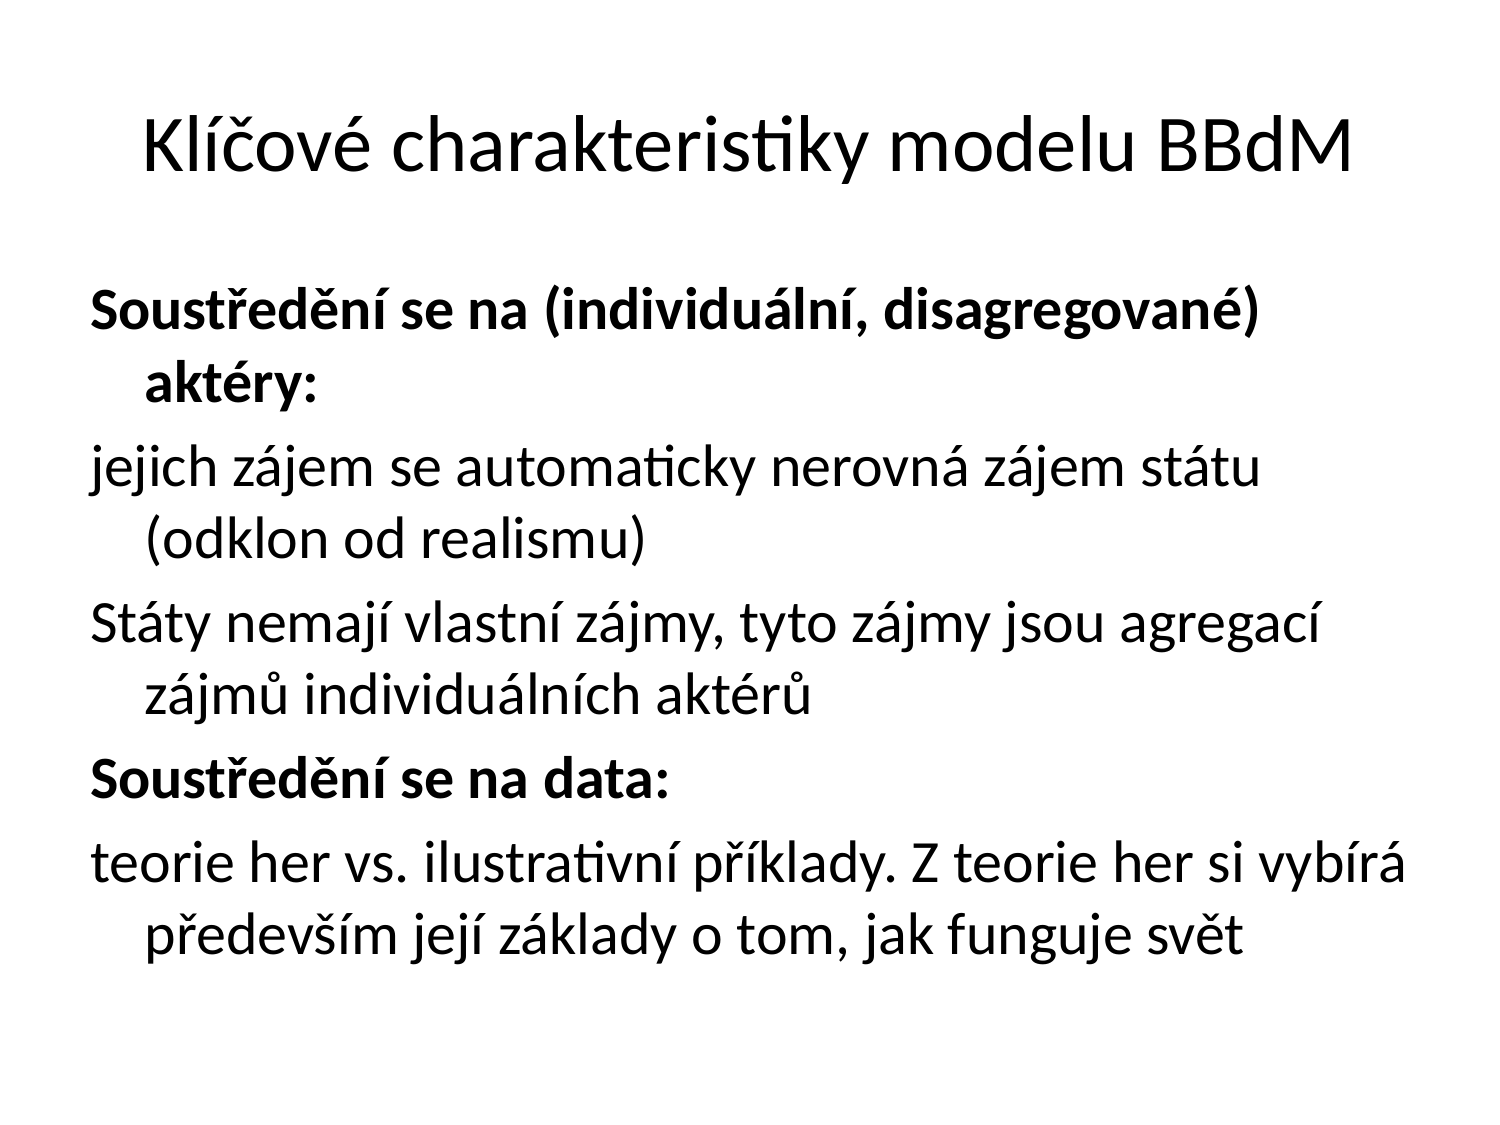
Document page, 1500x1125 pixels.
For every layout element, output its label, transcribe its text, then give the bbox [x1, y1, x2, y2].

list Soustředění se na (individuální, disagregované) aktéry: jejich zájem se automaticky nerovná zájem státu (odklon od realismu) Státy nemají vlastní zájmy, tyto zájmy jsou agregací zájmů individuálních aktérů Soustředění se na data: teorie her vs. ilustrativní příklady. Z teorie her si vybírá především její základy o tom, jak funguje svět [75, 262, 1425, 1005]
title Klíčové charakteristiky modelu BBdM [75, 45, 1425, 233]
